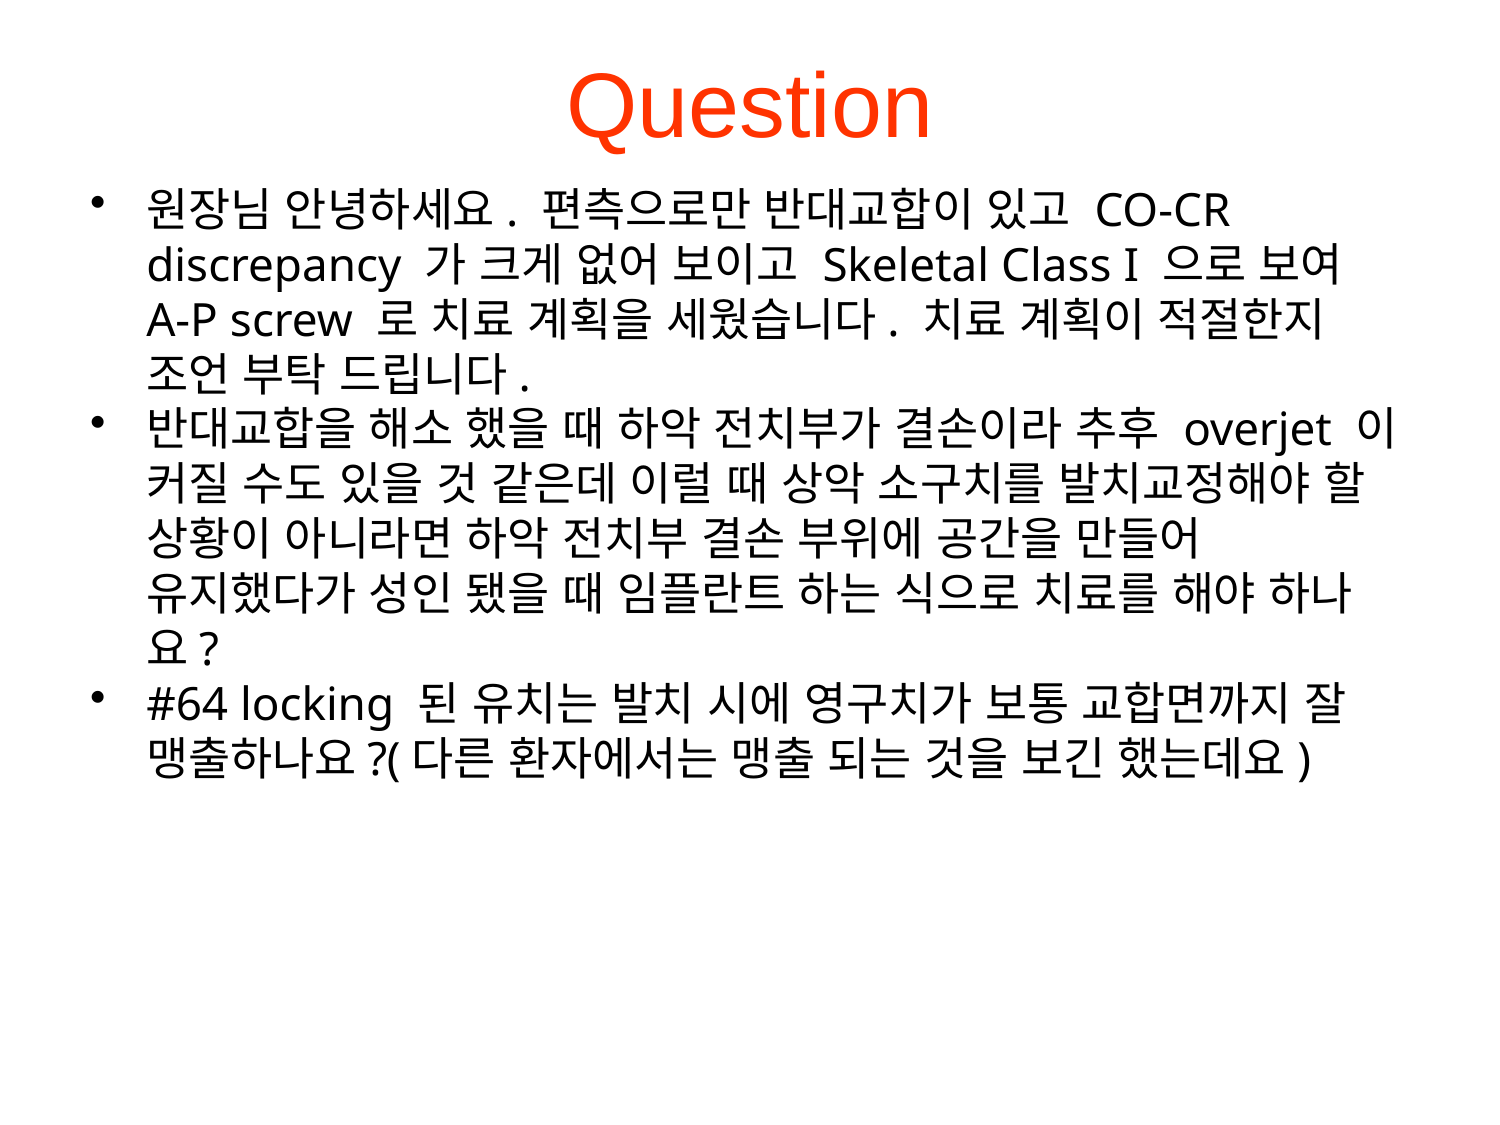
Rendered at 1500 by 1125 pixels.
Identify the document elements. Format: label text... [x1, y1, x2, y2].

list 원장님 안녕하세요. 편측으로만 반대교합이 있고 CO-CR discrepancy 가 크게 없어 보이고 Skeletal Class I 으로 보여 A-P screw 로 치료 계획을 세웠습니다. 치료 계획이 적절한지 조언 부탁 드립니다. 반대교합을 해소 했을 때 하악 전치부가 결손이라 추후 overjet 이 커질 수도 있을 것 같은데 이럴 때 상악 소구치를 발치교정해야 할 상황이 아니라면 하악 전치부 결손 부위에 공간을 만들어 유지했다가 성인 됐을 때 임플란트 하는 식으로 치료를 해야 하나요? #64 locking 된 유치는 발치 시에 영구치가 보통 교합면까지 잘 맹출하나요?(다른 환자에서는 맹출 되는 것을 보긴 했는데요) [75, 172, 1425, 975]
title Question [75, 7, 1425, 172]
